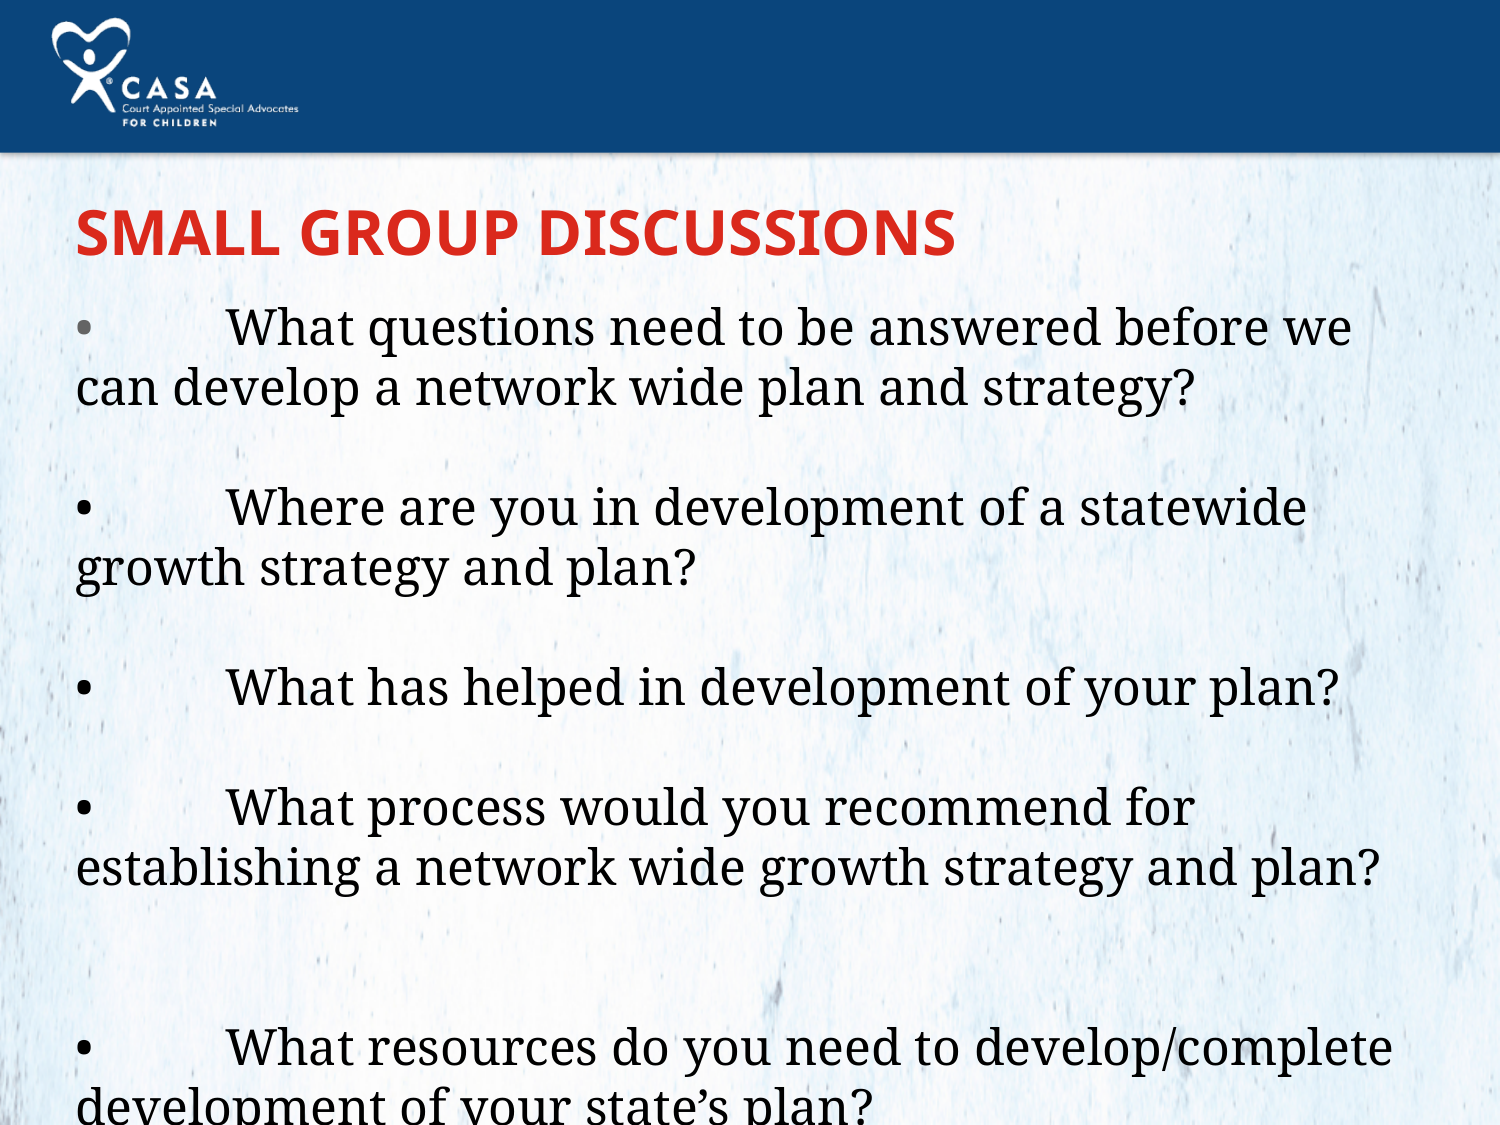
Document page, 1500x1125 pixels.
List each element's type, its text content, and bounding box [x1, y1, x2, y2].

picture [51, 17, 299, 136]
list • What questions need to be answered before we can develop a network wide plan and strategy? • Where are you in development of a statewide growth strategy and plan? • What has helped in development of your plan? • What process would you recommend for establishing a network wide growth strategy and plan? • What resources do you need to develop/complete development of your state’s plan? [75, 295, 1435, 1109]
picture [0, 153, 1500, 1125]
list Small group discussions [75, 193, 1425, 295]
